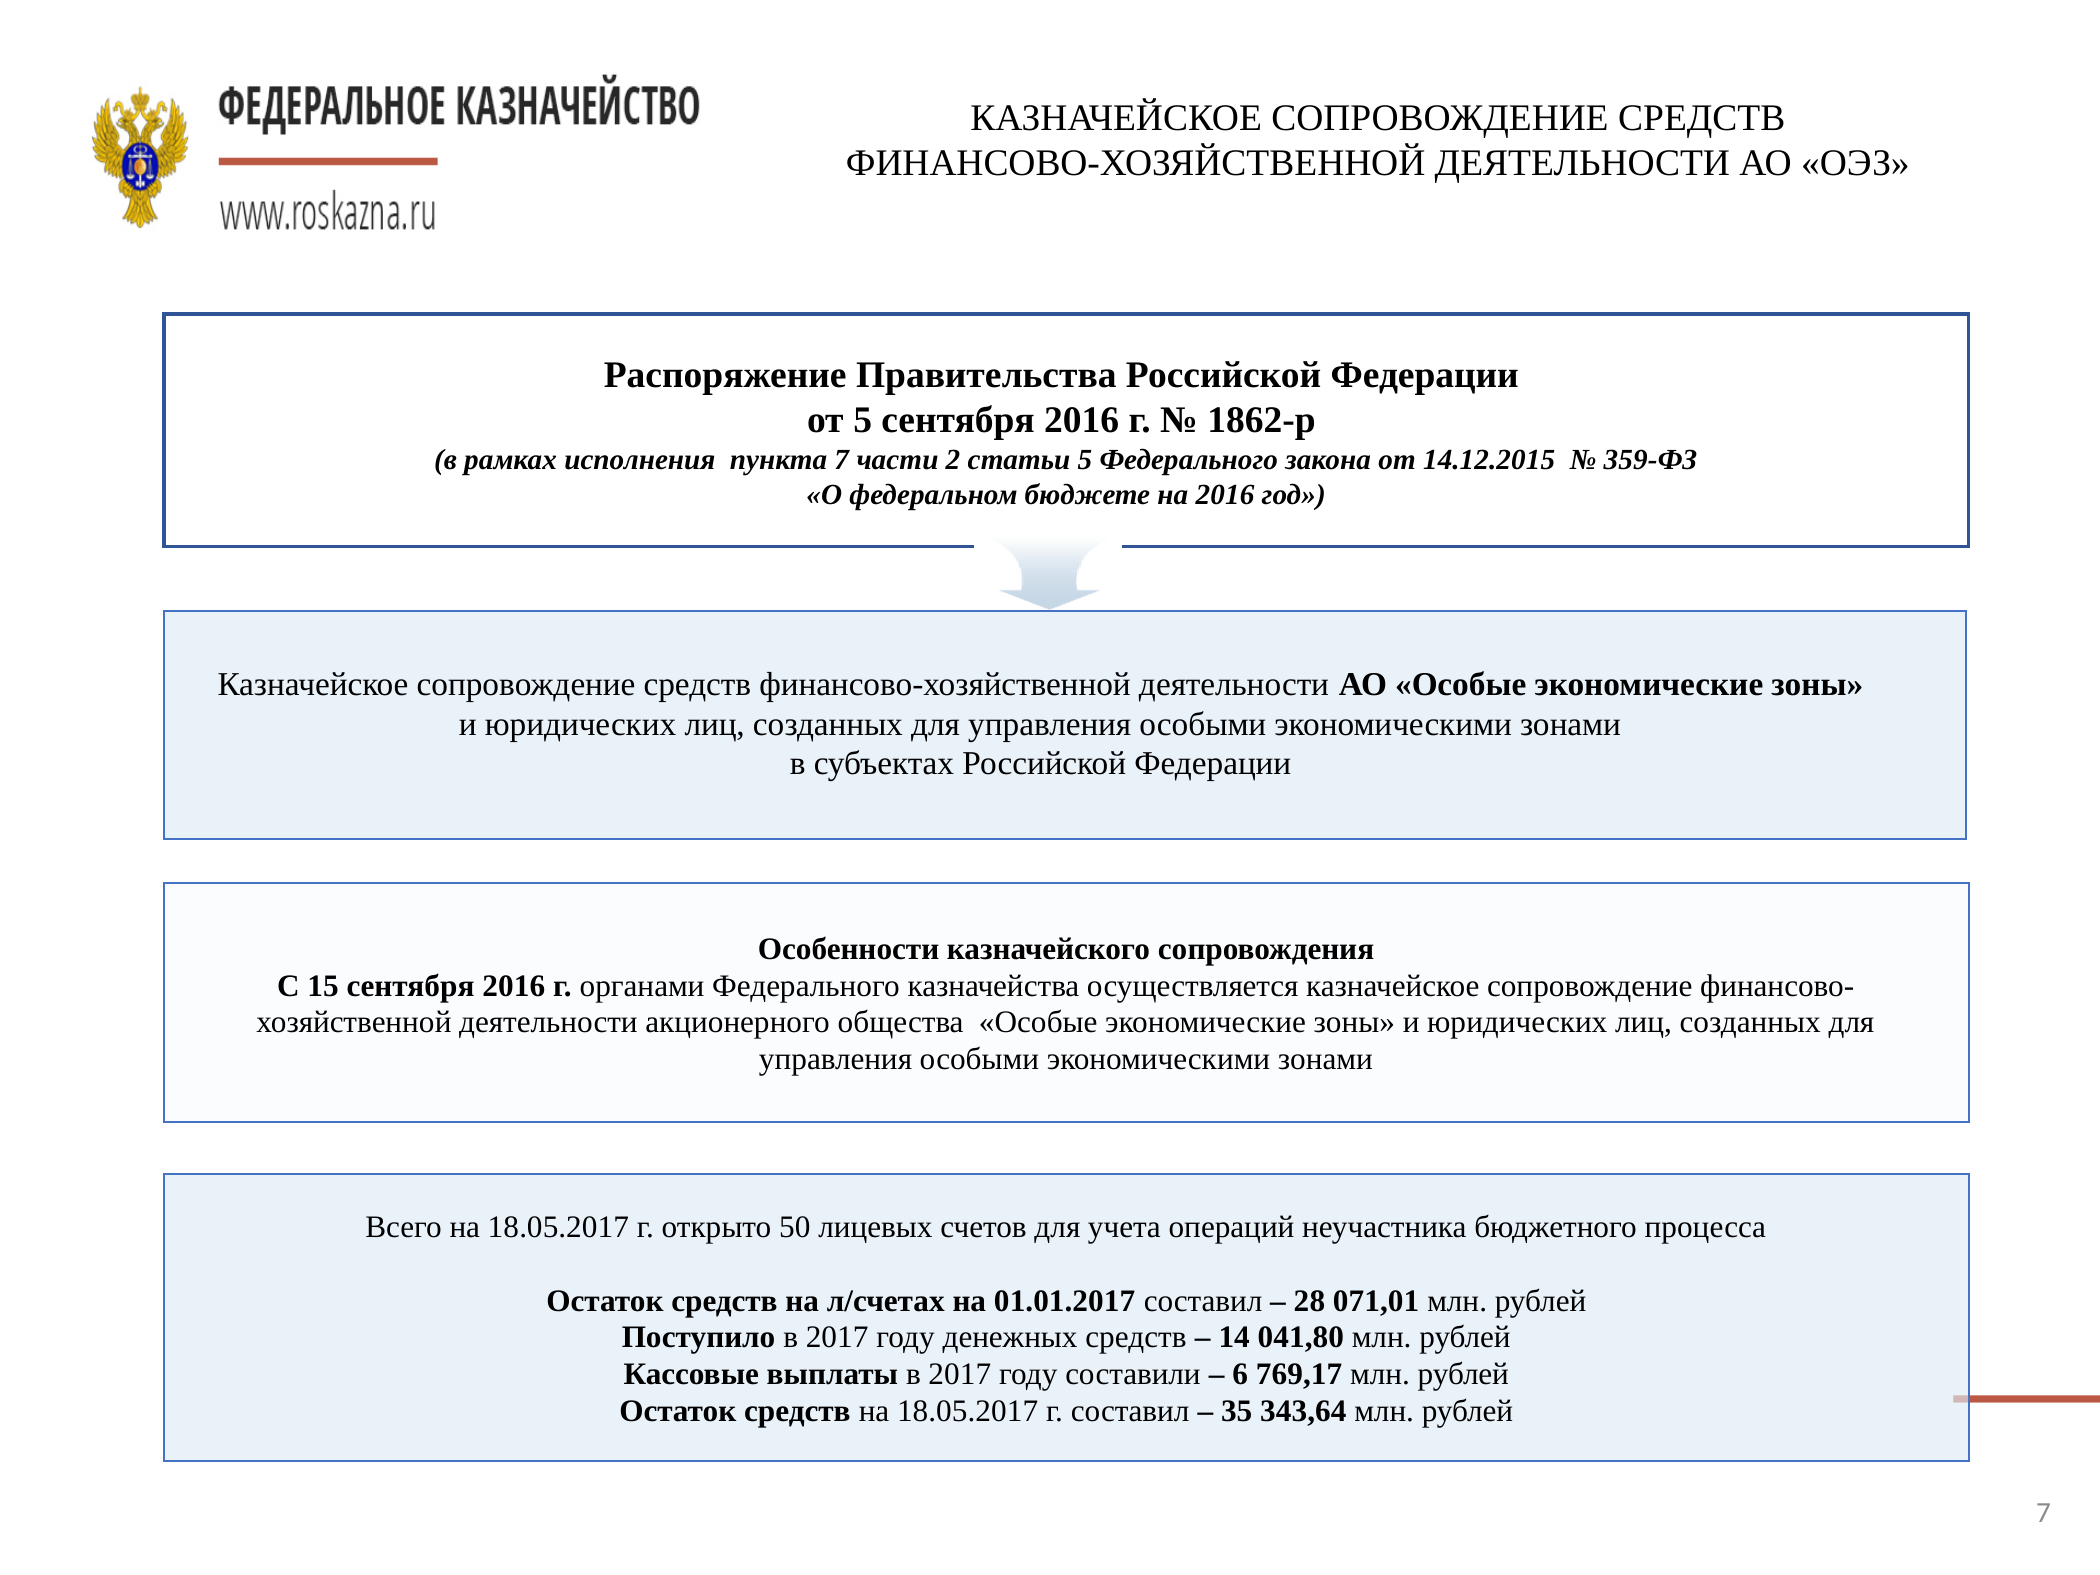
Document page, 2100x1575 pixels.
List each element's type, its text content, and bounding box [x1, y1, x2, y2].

text_box КАЗНАЧЕЙСКОЕ СОПРОВОЖДЕНИЕ СРЕДСТВ ФИНАНСОВО-ХОЗЯЙСТВЕННОЙ ДЕЯТЕЛЬНОСТИ АО «ОЭЗ» [743, 84, 2013, 192]
text_box Распоряжение Правительства Российской Федерации от 5 сентября 2016 г. № 1862-р (в рамках исполнения пункта 7 части 2 статьи 5 Федерального закона от 14.12.2015 № 359-ФЗ «О федеральном бюджете на 2016 год») [163, 313, 1970, 548]
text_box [164, 610, 1969, 1461]
slide_number 7 [1596, 1468, 2069, 1553]
picture [0, 0, 2100, 1575]
